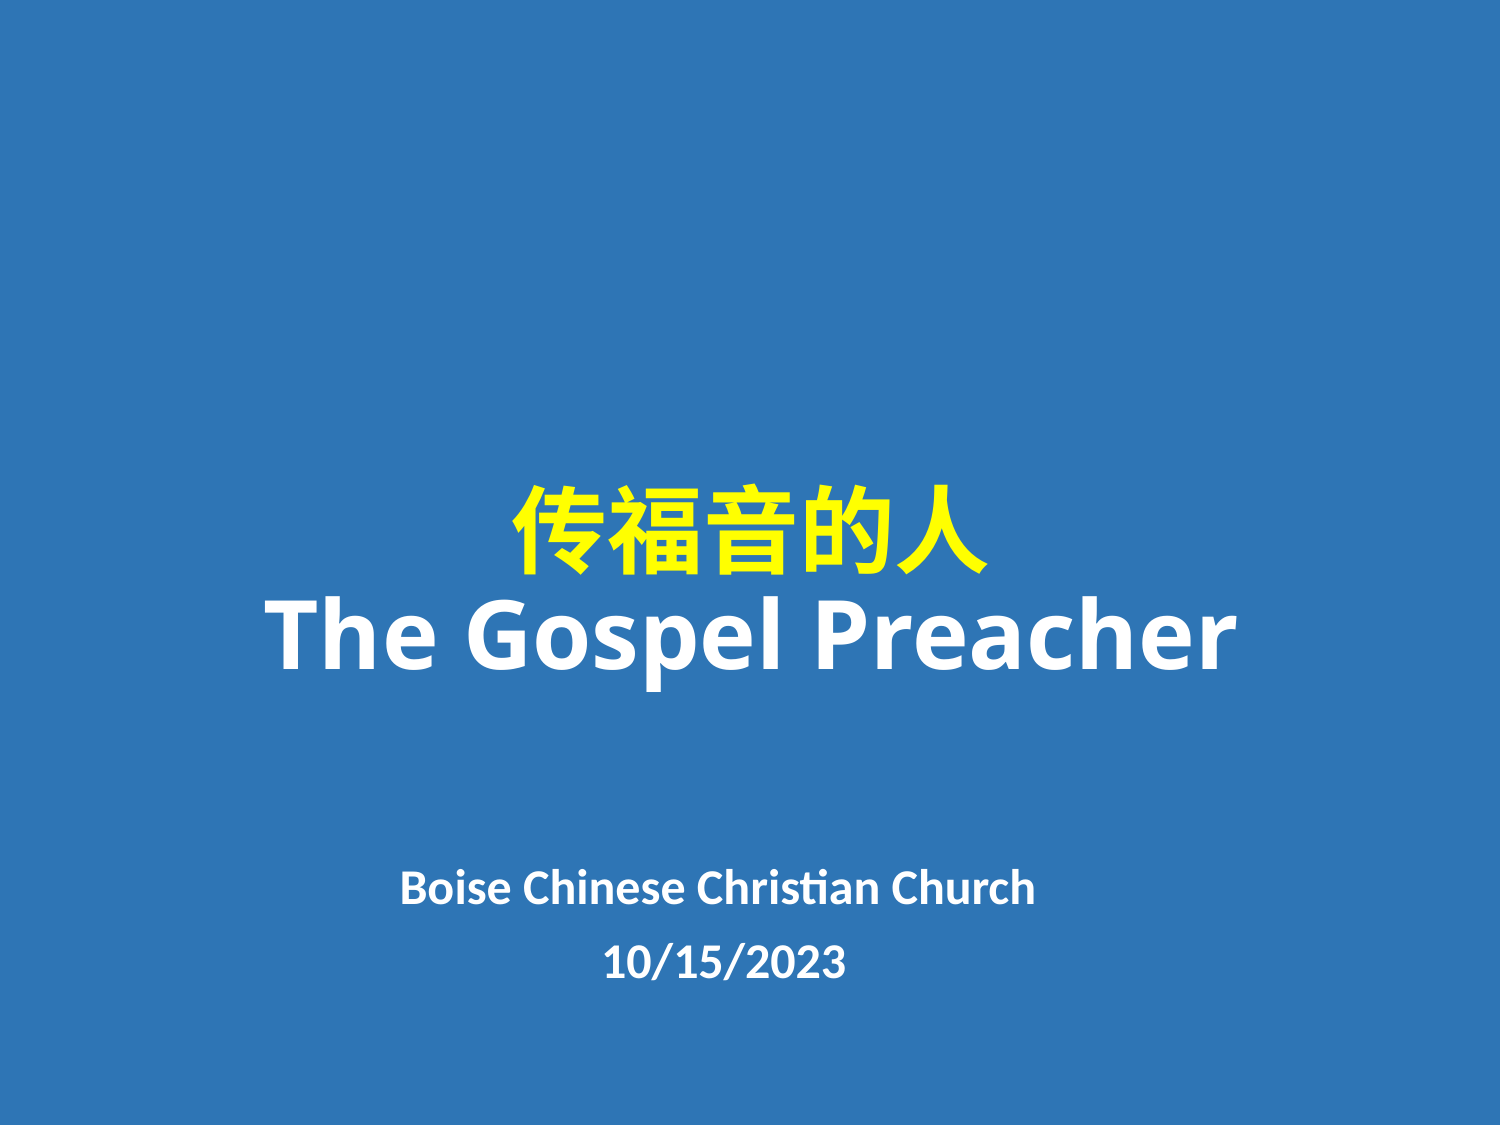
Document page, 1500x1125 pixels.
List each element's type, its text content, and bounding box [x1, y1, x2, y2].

subtitle Boise Chinese Christian Church 10/15/2023 [161, 853, 1287, 1125]
title 传福音的人 The Gospel Preacher [21, 111, 1481, 699]
